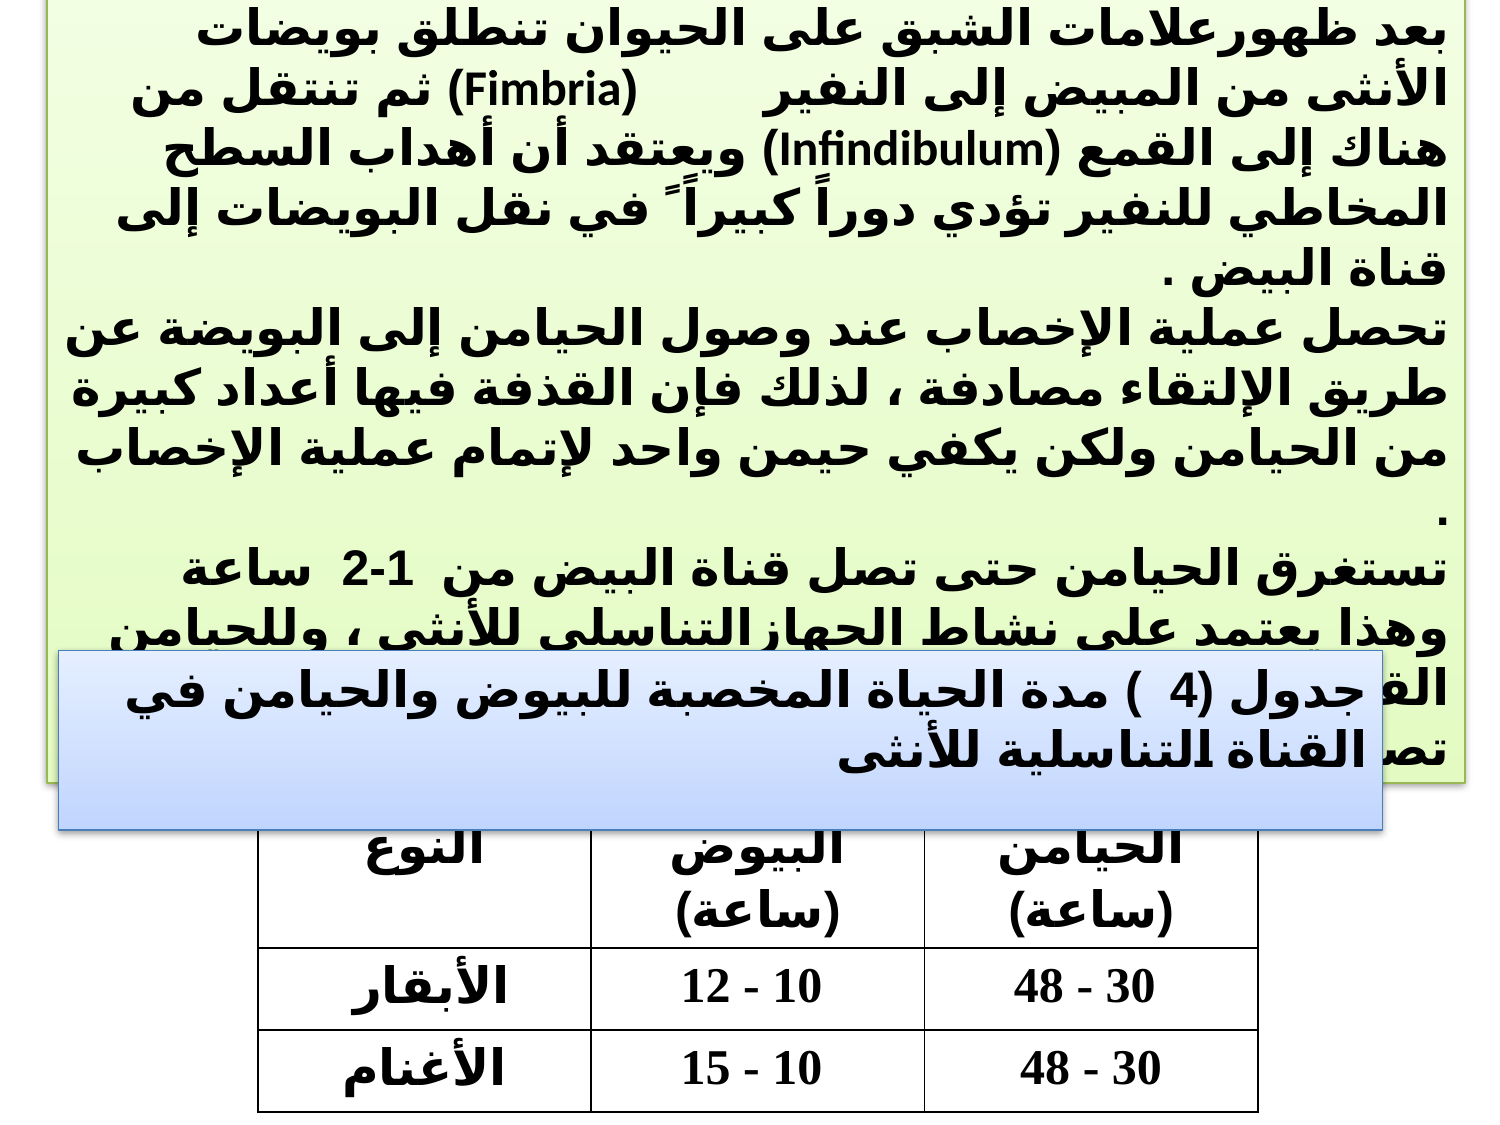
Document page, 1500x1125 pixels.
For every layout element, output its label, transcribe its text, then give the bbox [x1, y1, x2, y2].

table_header النوع [259, 839, 590, 947]
table_cell 48 - 30 [925, 1031, 1257, 1111]
table_header الحيامن (ساعة) [925, 839, 1257, 947]
table_header البيوض (ساعة) [592, 839, 924, 947]
table_cell 12 - 10 [592, 949, 924, 1029]
table_cell الأغنام [259, 1031, 590, 1111]
table_cell الأبقار [259, 949, 590, 1029]
table_cell 15 - 10 [592, 1031, 924, 1111]
table_cell 48 - 30 [925, 949, 1257, 1029]
text_box 2- الإخصاب والحمل : Fertilizing and Pregnancy بعد ظهورعلامات الشبق على الحيوان تنطلق بويضات الأنثى من المبيض إلى النفير (Fimbria) ثم تنتقل من هناك إلى القمع (Infindibulum) ويعتقد أن أهداب السطح المخاطي للنفير تؤدي دوراً كبيراً ً في نقل البويضات إلى قناة البيض . تحصل عملية الإخصاب عند وصول الحيامن إلى البويضة عن طريق الإلتقاء مصادفة ، لذلك فإن القذفة فيها أعداد كبيرة من الحيامن ولكن يكفي حيمن واحد لإتمام عملية الإخصاب . تستغرق الحيامن حتى تصل قناة البيض من 1-2 ساعة وهذا يعتمد على نشاط الجهازالتناسلي للأنثى ، وللحيامن القدرة على البقاء حية في الجهازالتناسلي للأنثى مدة تصل إلى 30 ساعة ، ثم تموت بعدها . [46, 0, 1466, 784]
text_box جدول (4 ) مدة الحياة المخصبة للبيوض والحيامن في القناة التناسلية للأنثى [58, 650, 1383, 831]
